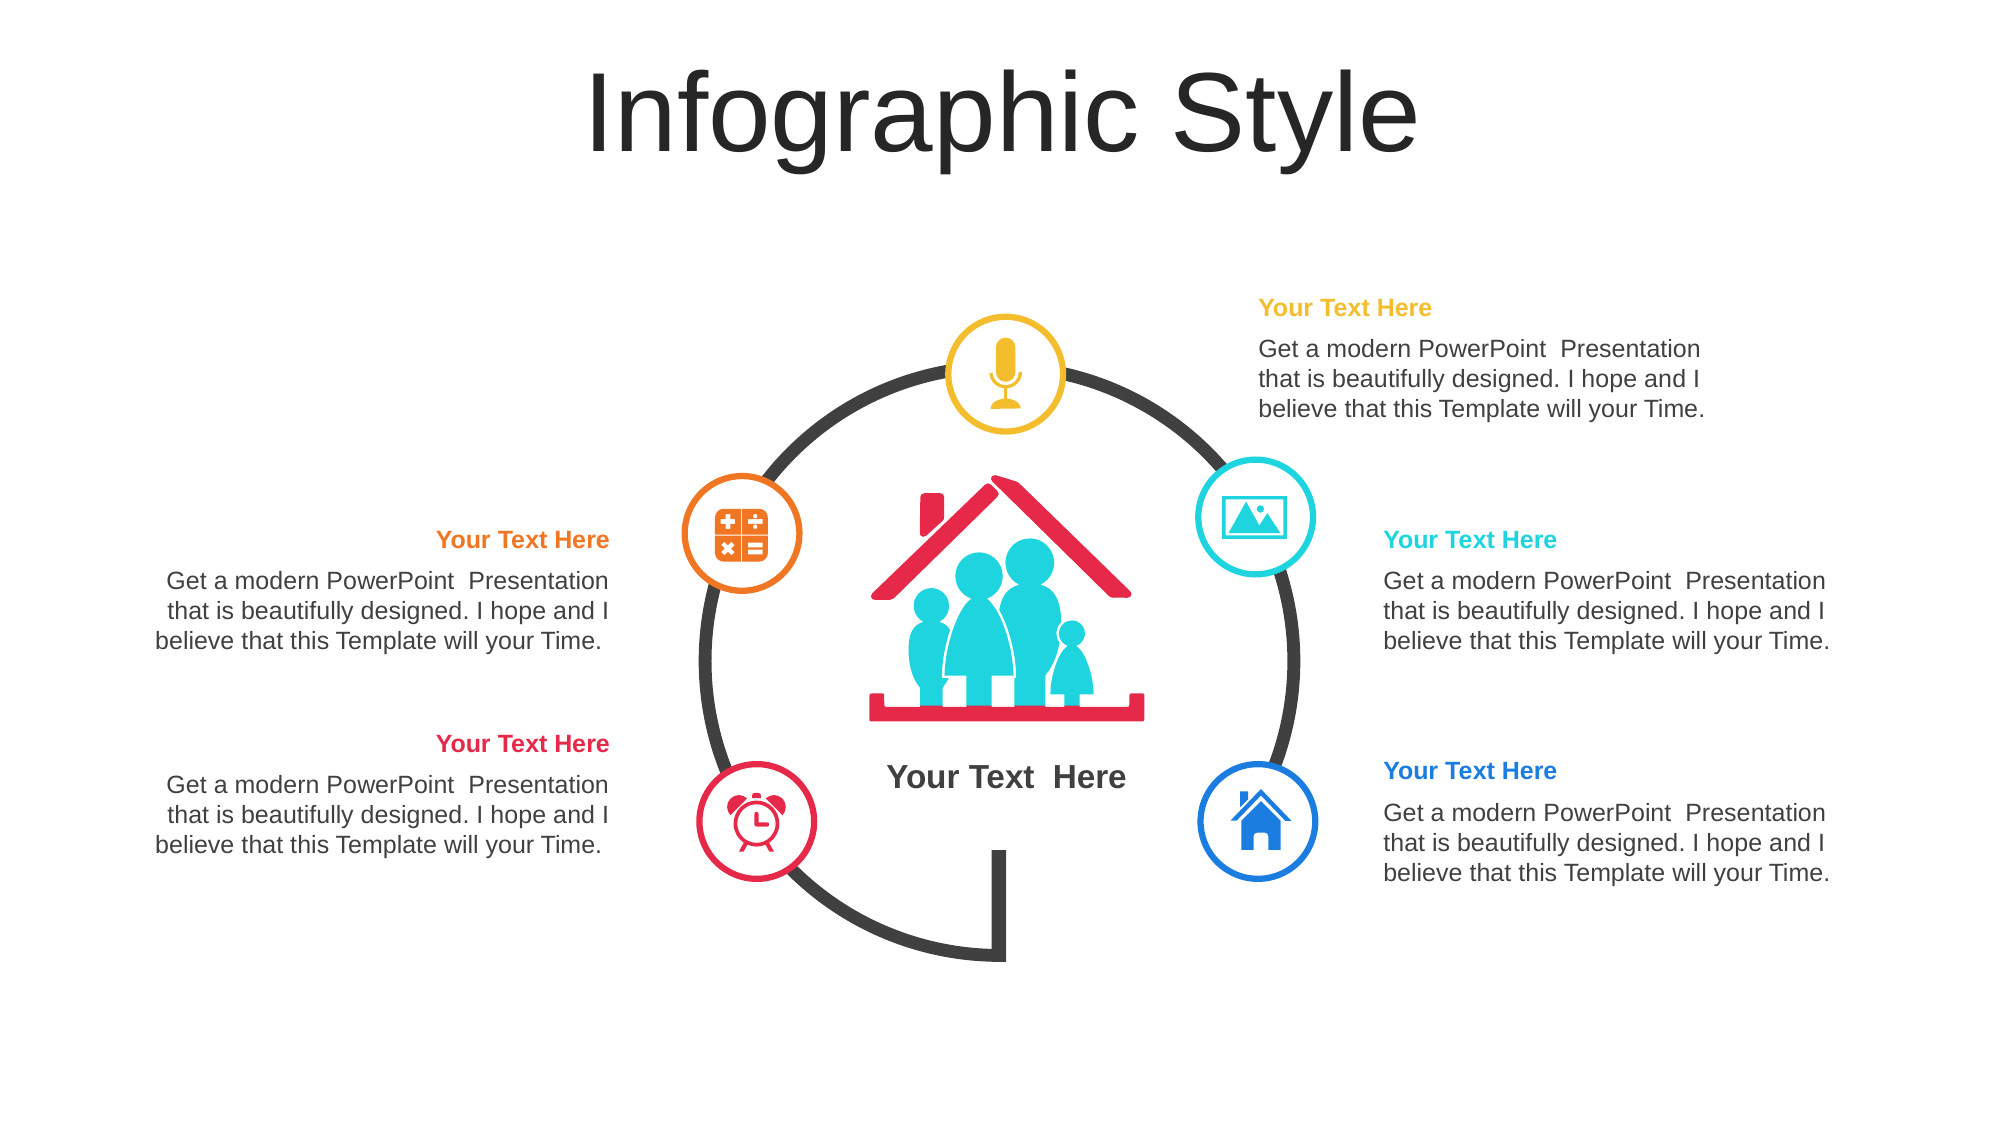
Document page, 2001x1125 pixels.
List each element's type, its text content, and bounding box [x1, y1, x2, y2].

text_box [1199, 763, 1317, 880]
text_box [697, 582, 733, 776]
text_box [947, 315, 1065, 433]
list Infographic Style [53, 55, 1952, 175]
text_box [1243, 283, 1731, 432]
text_box [1227, 786, 1294, 851]
text_box [785, 864, 991, 963]
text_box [1368, 515, 1856, 664]
text_box [760, 363, 948, 484]
text_box [988, 336, 1024, 410]
text_box [991, 849, 1007, 963]
text_box [1221, 495, 1288, 540]
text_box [1368, 747, 1856, 895]
text_box [713, 507, 769, 563]
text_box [869, 474, 1145, 722]
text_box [136, 515, 625, 664]
text_box [1267, 567, 1302, 768]
text_box Your Text Here [822, 747, 1191, 802]
text_box [683, 475, 801, 592]
text_box [1064, 366, 1229, 473]
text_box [136, 719, 625, 868]
text_box [1197, 458, 1315, 576]
text_box [698, 763, 816, 880]
text_box [726, 791, 787, 853]
